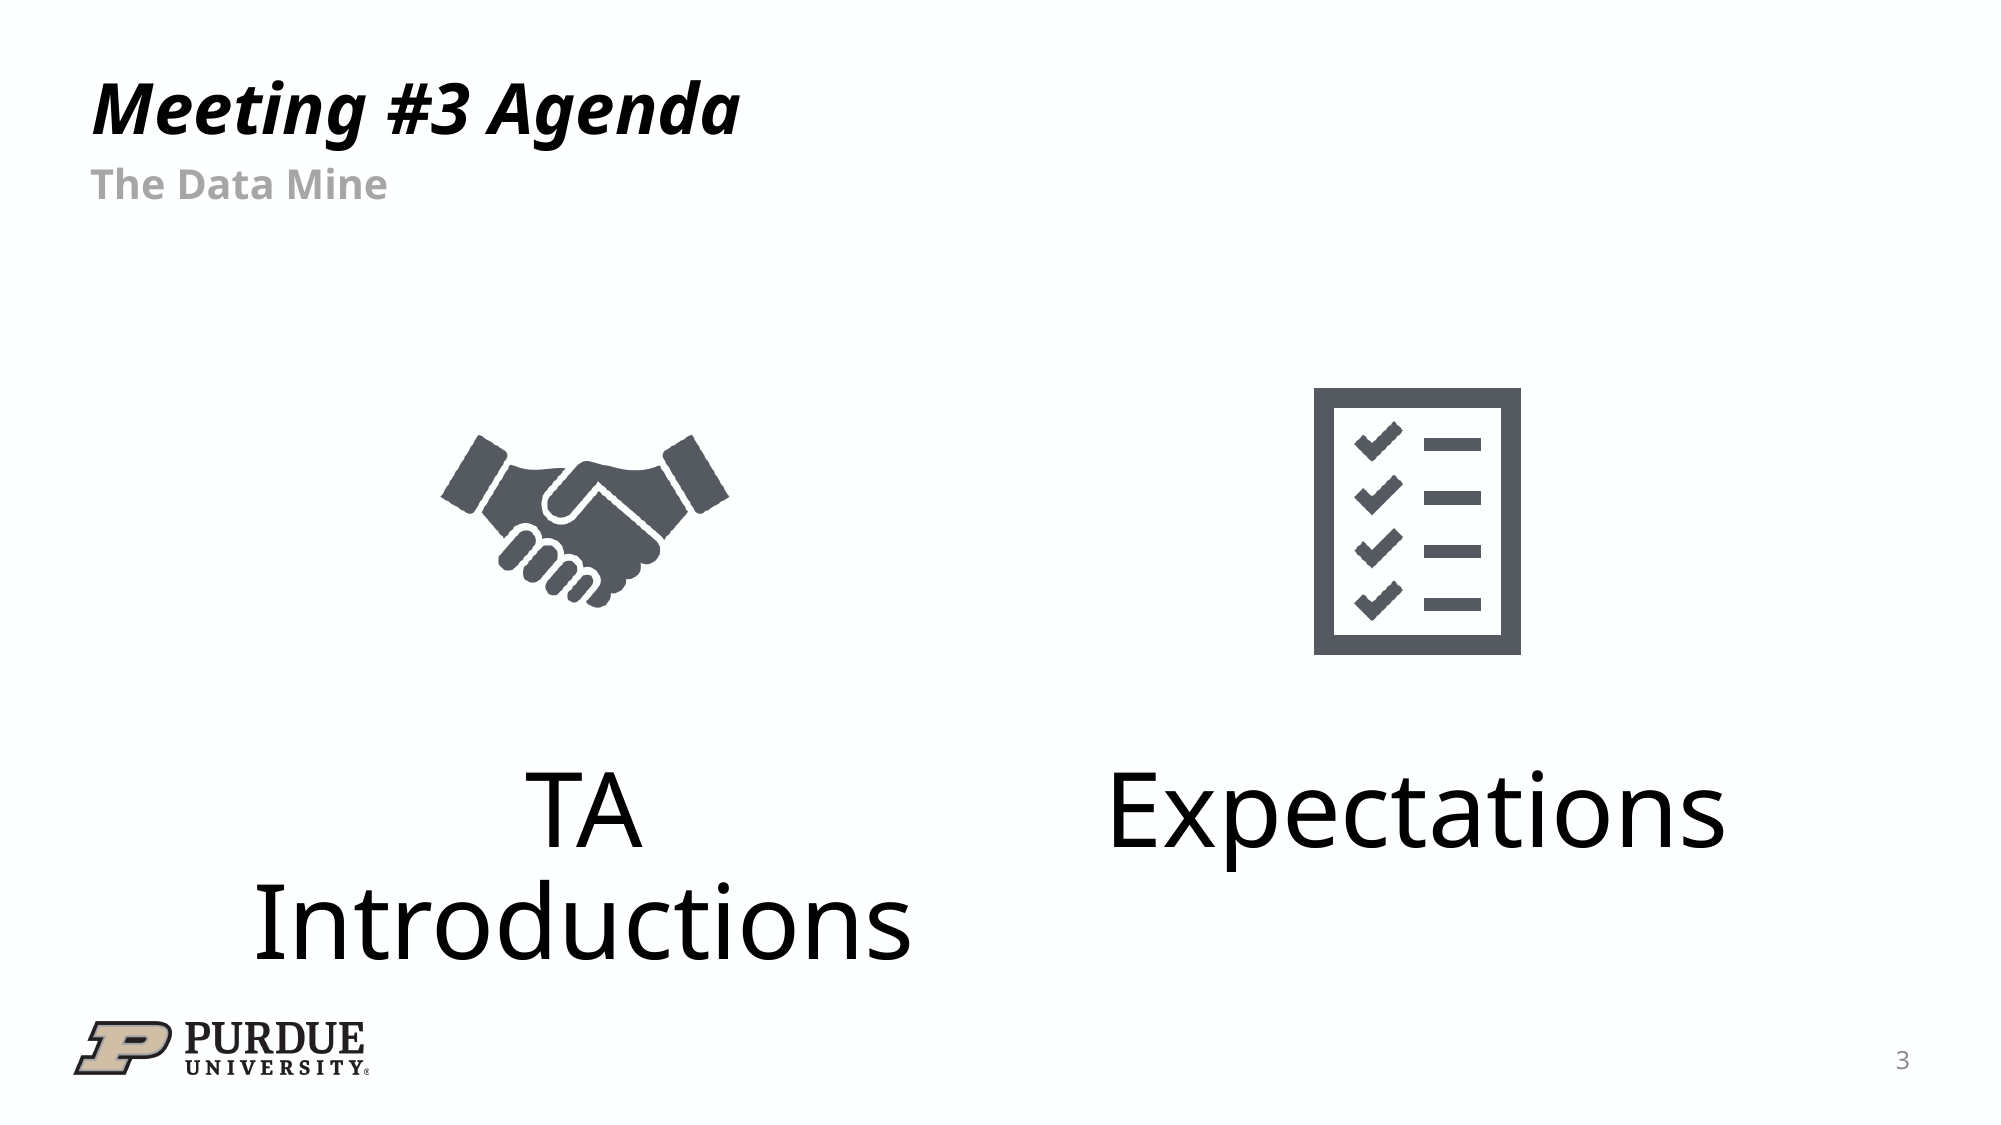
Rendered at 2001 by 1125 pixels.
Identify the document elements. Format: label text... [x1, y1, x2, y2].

list The Data Mine [75, 156, 1925, 217]
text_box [76, 253, 1925, 984]
title Meeting #3 Agenda [76, 63, 1925, 156]
slide_number 3 [1744, 1031, 1925, 1092]
